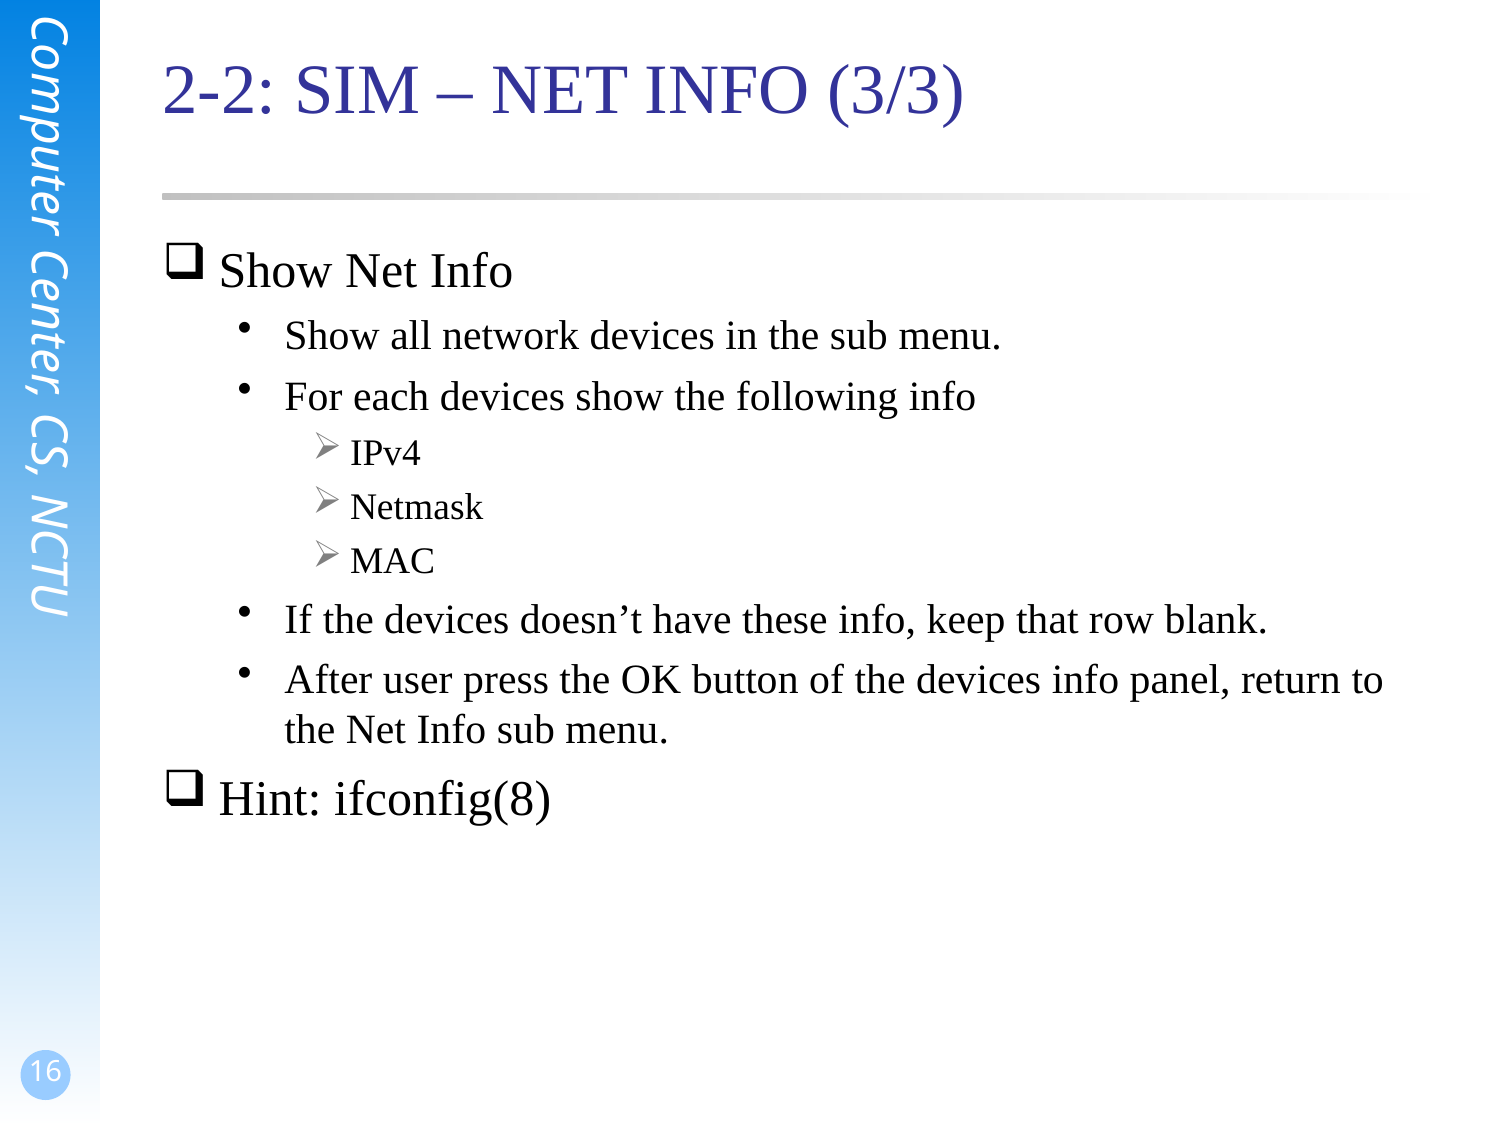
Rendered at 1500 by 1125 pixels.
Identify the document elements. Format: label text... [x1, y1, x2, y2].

title 2-2: SIM – NET INFO (3/3) [162, 42, 1438, 231]
list Show Net Info Show all network devices in the sub menu. For each devices show the following info IPv4 Netmask MAC If the devices doesn’t have these info, keep that row blank. After user press the OK button of the devices info panel, return to the Net Info sub menu. Hint: ifconfig(8) [162, 237, 1438, 1000]
